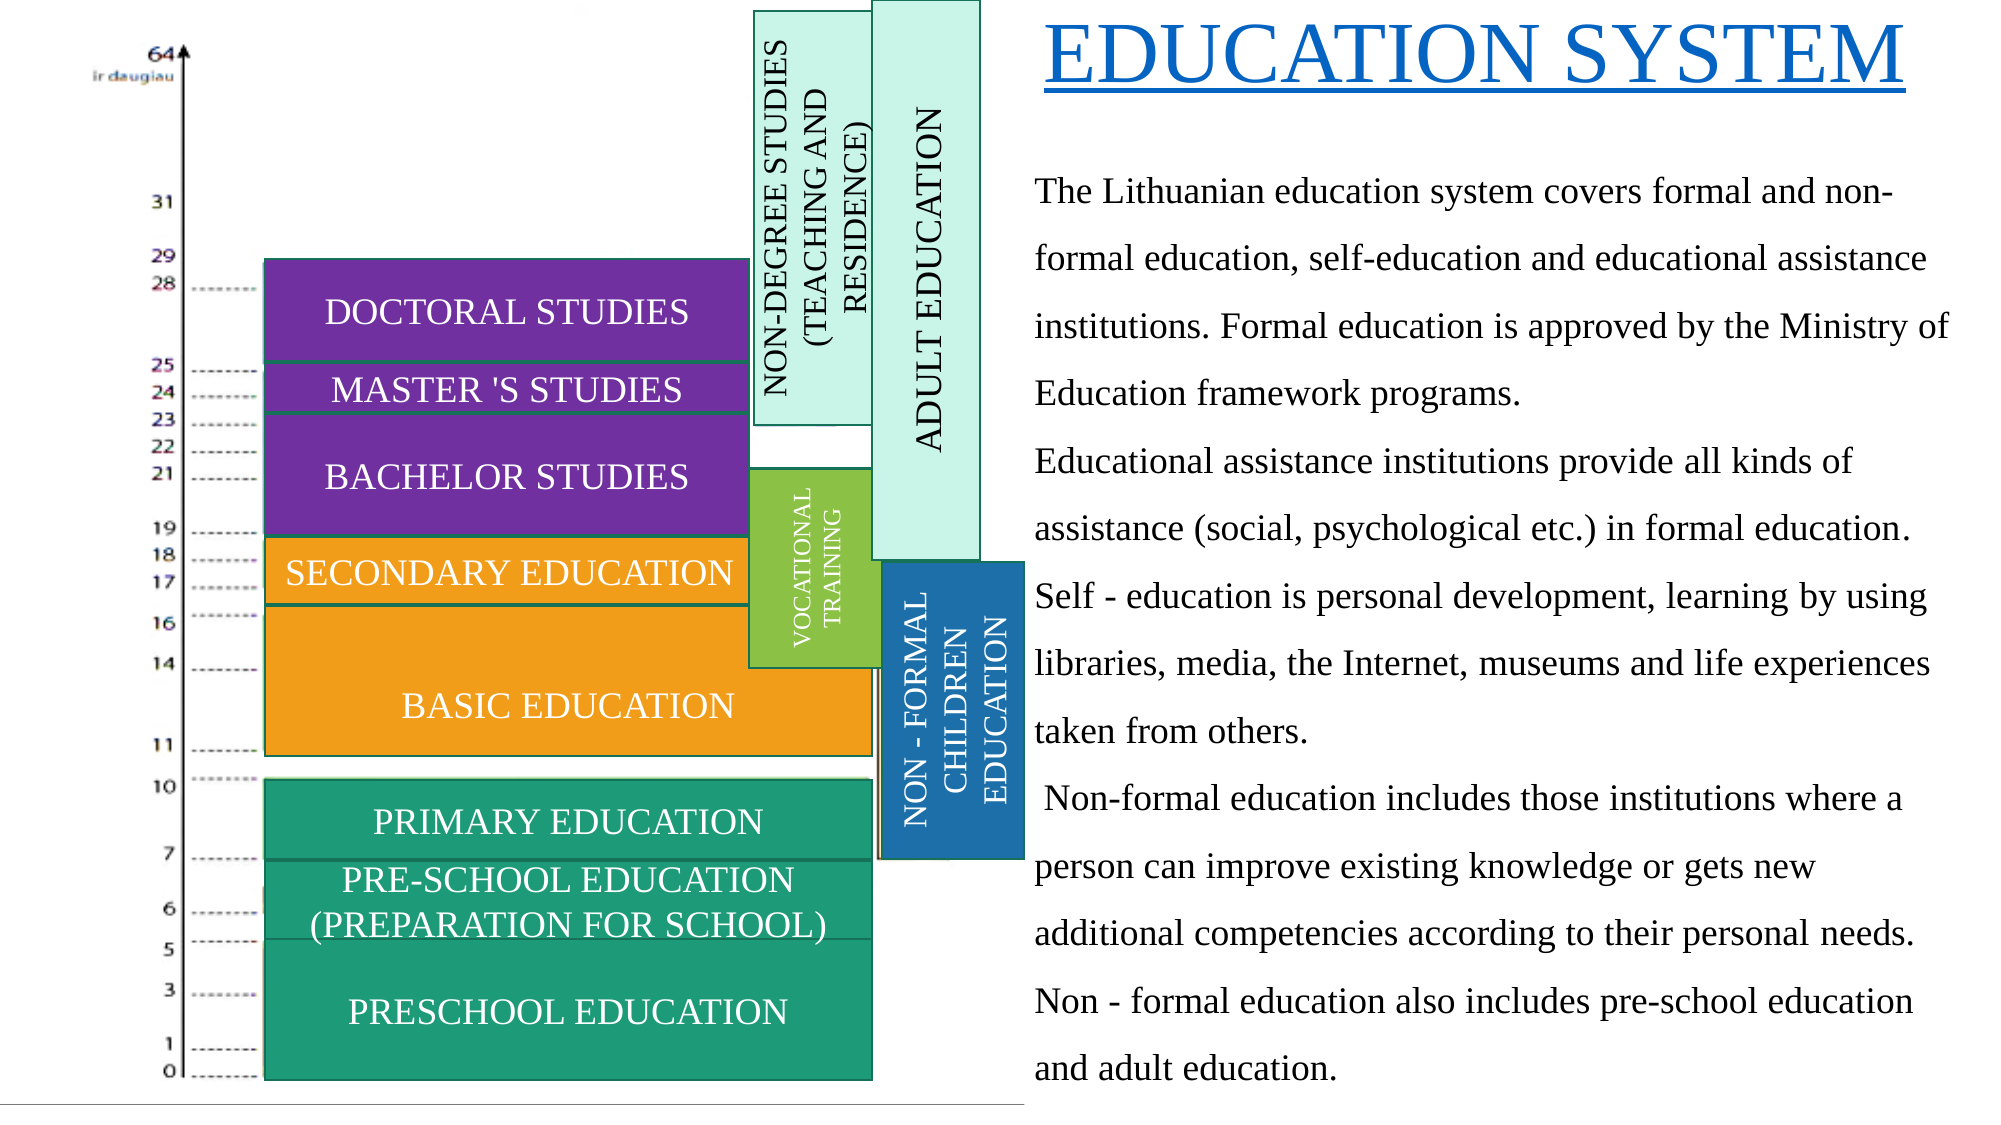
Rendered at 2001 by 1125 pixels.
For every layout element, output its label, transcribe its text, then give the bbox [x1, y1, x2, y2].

text_box The Lithuanian education system covers formal and non-formal education, self-education and educational assistance institutions. Formal education is approved by the Ministry of Education framework programs. Educational assistance institutions provide all kinds of assistance (social, psychological etc.) in formal education. Self - education is personal development, learning by using libraries, media, the Internet, museums and life experiences taken from others. Non-formal education includes those institutions where a person can improve existing knowledge or gets new additional competencies according to their personal needs. Non - formal education also includes pre-school education and adult education. [1019, 135, 1972, 1125]
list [0, 0, 1025, 1105]
title EDUCATION SYSTEM [1025, 0, 1972, 110]
